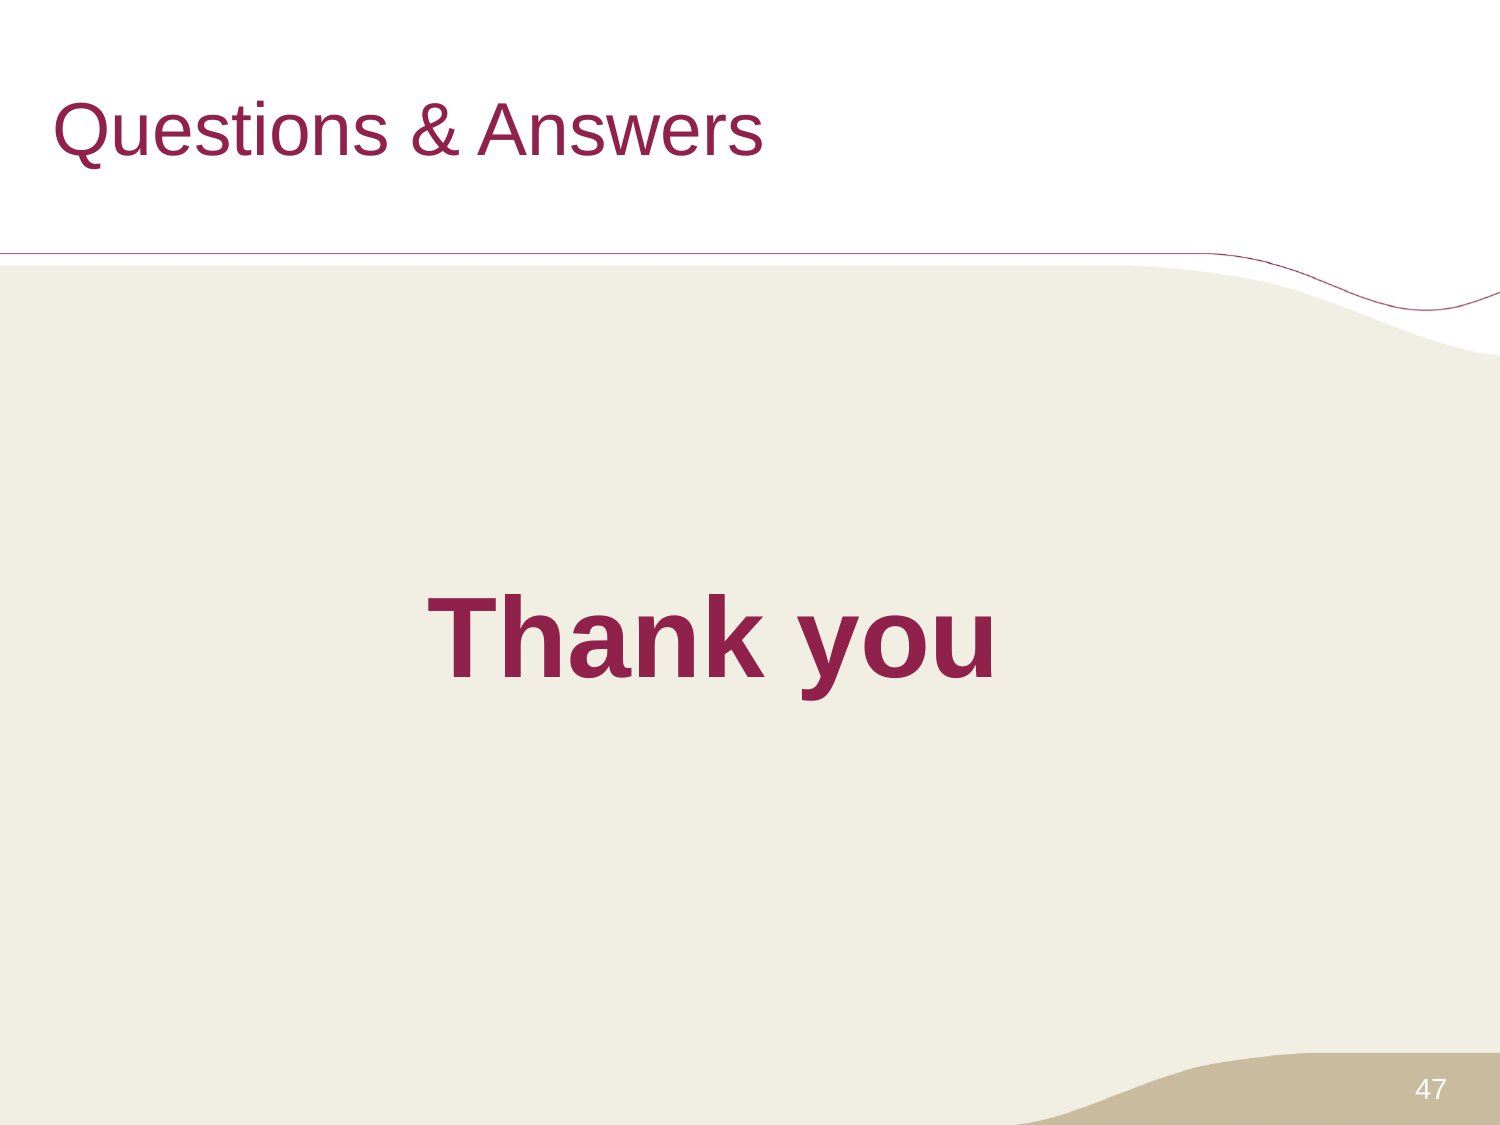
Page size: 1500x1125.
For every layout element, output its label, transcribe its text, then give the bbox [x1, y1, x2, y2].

title Questions & Answers [37, 24, 1500, 225]
slide_number 47 [1149, 1062, 1463, 1113]
list Thank you [76, 338, 1352, 1013]
picture [0, 0, 1500, 1125]
